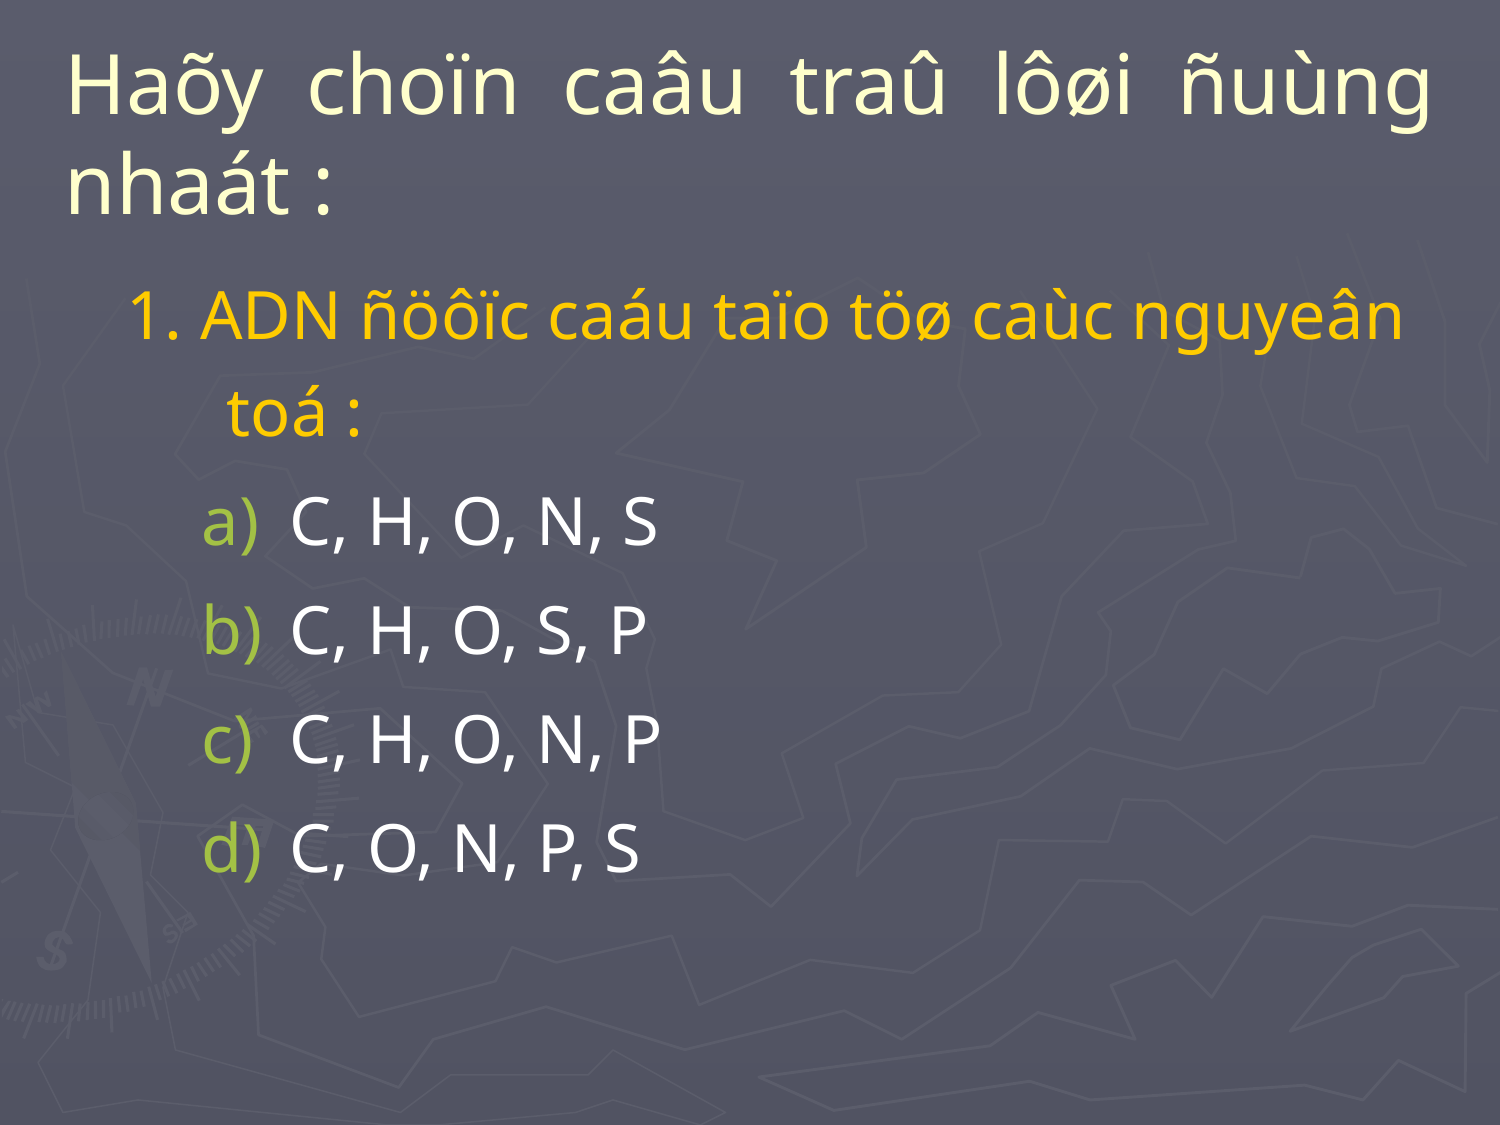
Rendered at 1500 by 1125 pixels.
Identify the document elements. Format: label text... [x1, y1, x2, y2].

title Haõy choïn caâu traû lôøi ñuùng nhaát : [49, 37, 1451, 226]
list 1. ADN ñöôïc caáu taïo töø caùc nguyeân toá : C, H, O, N, S C, H, O, S, P C, H, O, N, P C, O, N, P, S [111, 249, 1426, 989]
